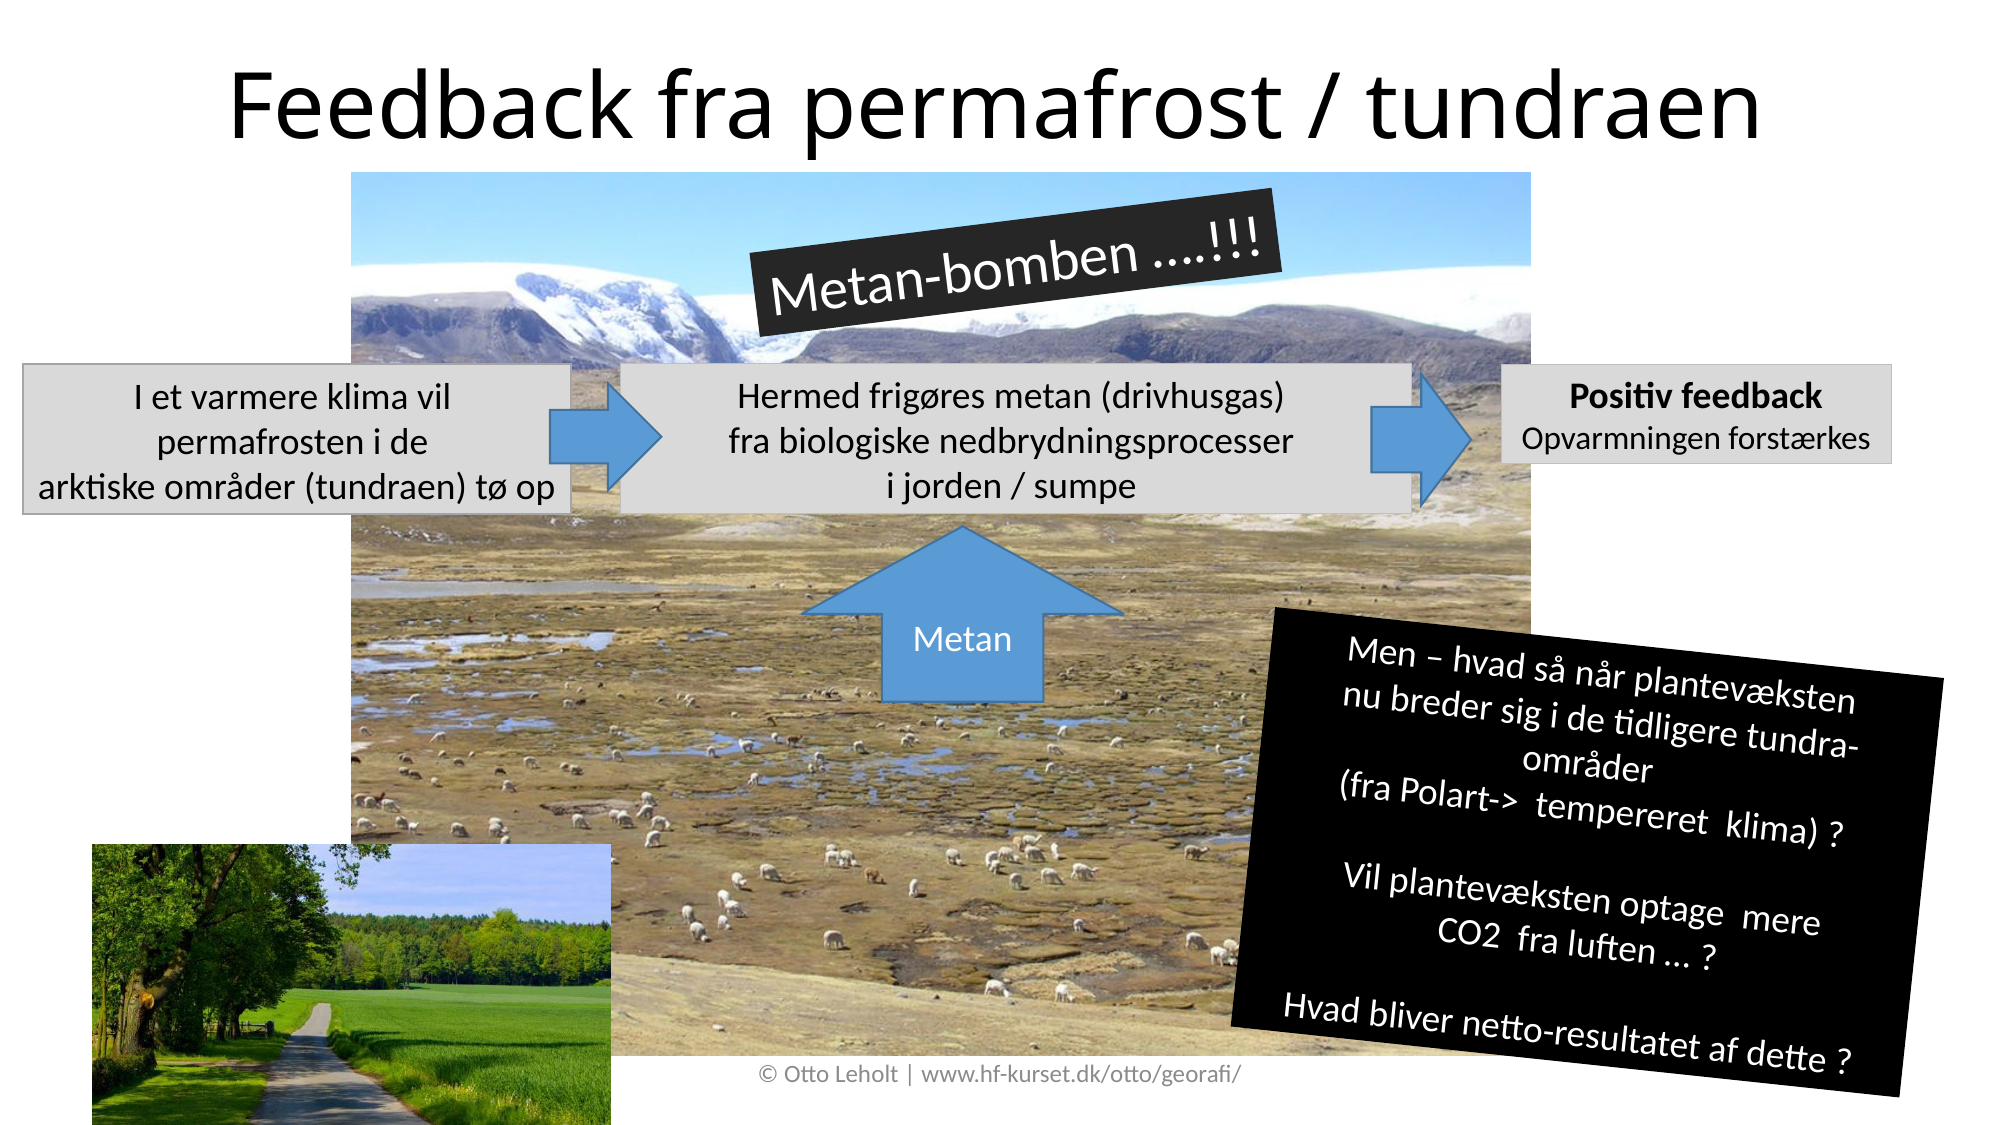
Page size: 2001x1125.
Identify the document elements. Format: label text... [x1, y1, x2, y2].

slide_number 6 [1412, 1042, 1863, 1103]
title Feedback fra permafrost / tundraen [156, 0, 1882, 218]
text_box I et varmere klima vil permafrosten i de arktiske områder (tundraen) tø op [22, 363, 351, 515]
text_box Men – hvad så når plantevæksten nu breder sig i de tidligere tundra- områder (fra Polart-> tempereret klima) ? Vil plantevæksten optage mere CO2 fra luften … ? Hvad bliver netto-resultatet af dette ? [1531, 634, 1944, 1098]
footer © Otto Leholt | www.hf-kurset.dk/otto/georafi/ [662, 1056, 1338, 1103]
picture [92, 171, 1531, 1125]
text_box Positiv feedback Opvarmningen forstærkes [1531, 364, 1892, 464]
